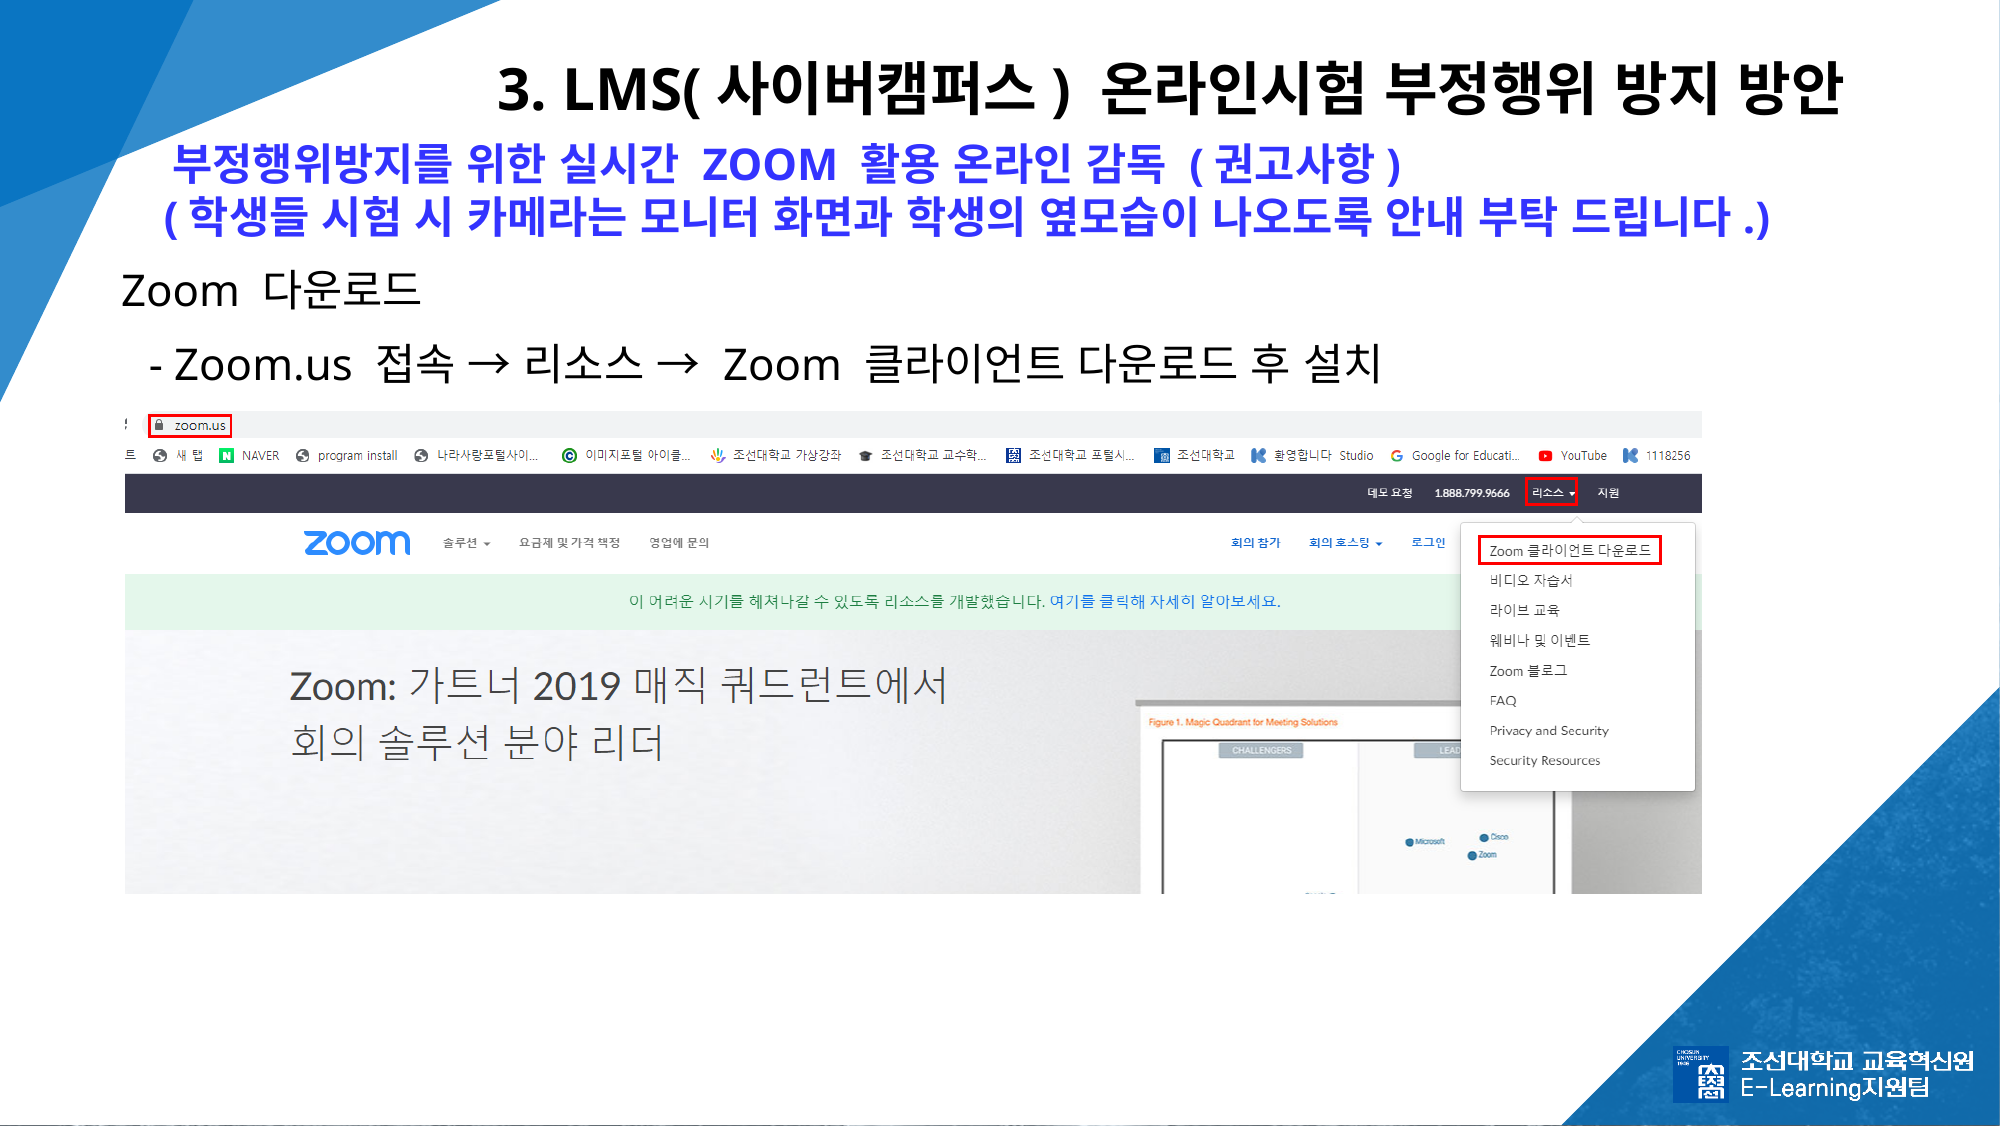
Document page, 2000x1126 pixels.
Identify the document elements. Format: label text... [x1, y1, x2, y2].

text_box - Zoom.us 접속 → 리소스 → Zoom 클라이언트 다운로드 후 설치 [133, 329, 1399, 397]
text_box Zoom 다운로드 [106, 255, 439, 323]
title 3. LMS(사이버캠퍼스) 온라인시험 부정행위 방지 방안 [137, 0, 1863, 129]
text_box 부정행위방지를 위한 실시간 ZOOM 활용 온라인 감독 (권고사항) (학생들 시험 시 카메라는 모니터 화면과 학생의 옆모습이 나오도록 안내 부탁 드립니다.) [137, 129, 1942, 250]
picture [1673, 1046, 1973, 1103]
picture [125, 408, 1702, 894]
